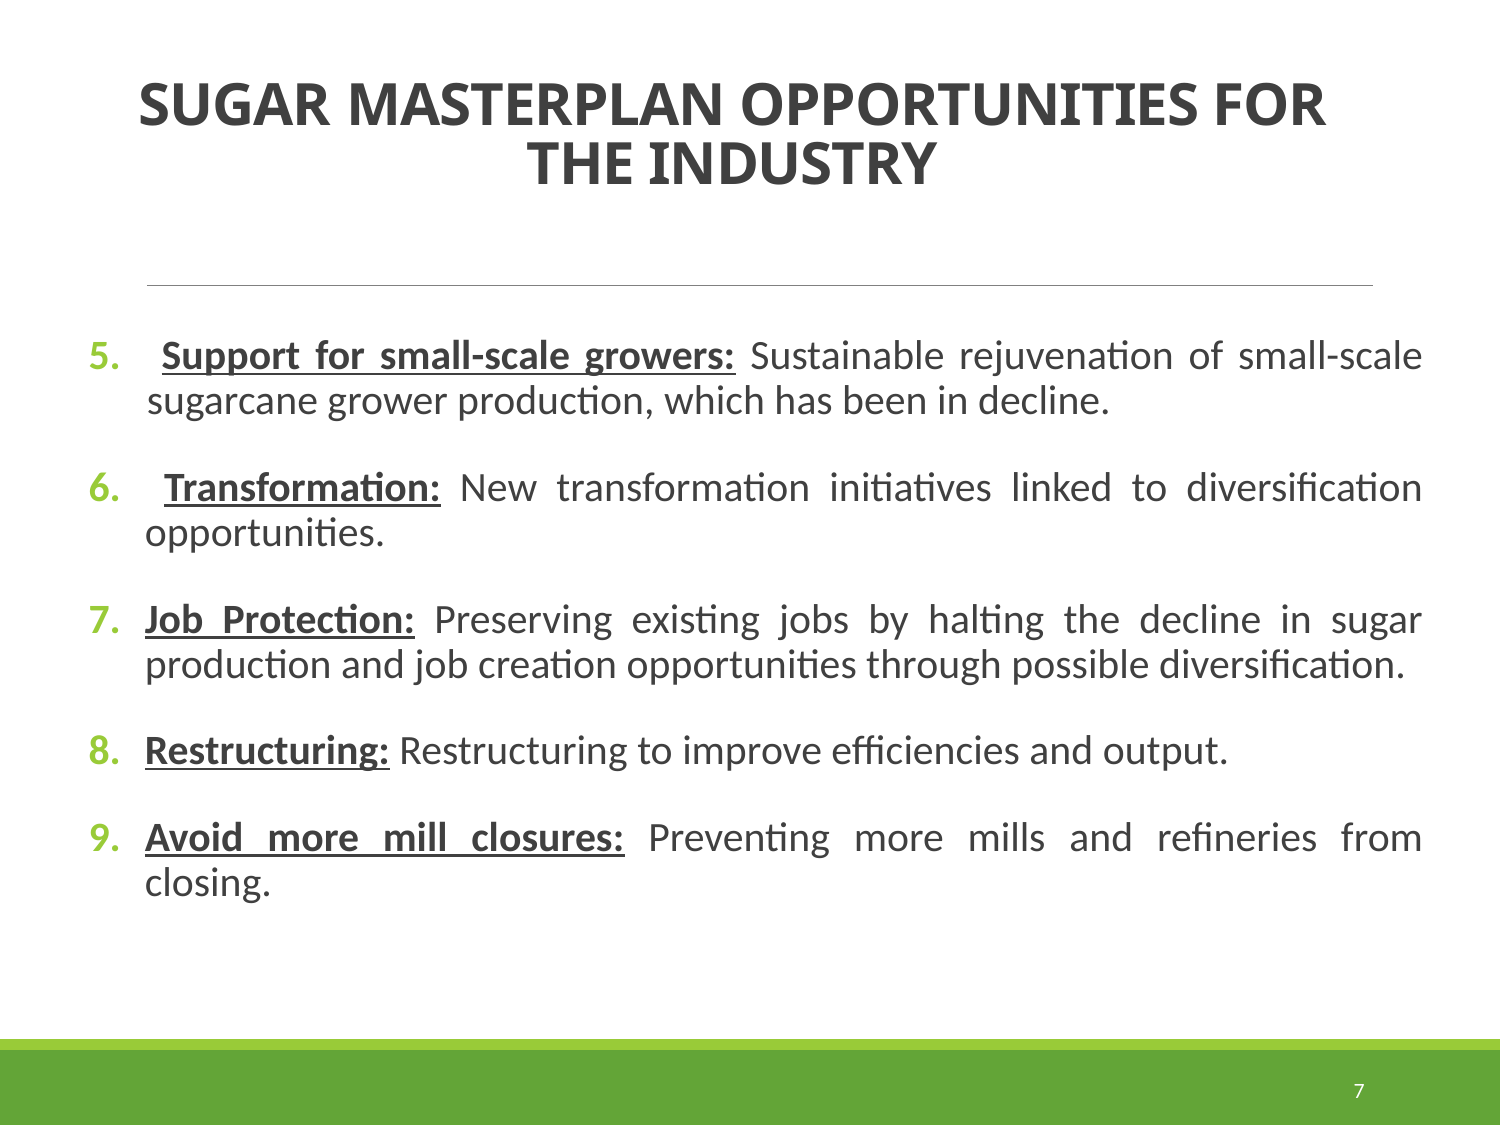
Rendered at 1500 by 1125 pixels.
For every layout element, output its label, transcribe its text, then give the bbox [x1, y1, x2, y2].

slide_number 7 [1218, 1059, 1380, 1120]
list Support for small-scale growers: Sustainable rejuvenation of small-scale sugarcane grower production, which has been in decline. Transformation: New transformation initiatives linked to diversification opportunities. Job Protection: Preserving existing jobs by halting the decline in sugar production and job creation opportunities through possible diversification. Restructuring: Restructuring to improve efficiencies and output. Avoid more mill closures: Preventing more mills and refineries from closing. [88, 326, 1424, 1012]
title SUGAR MASTERPLAN OPPORTUNITIES FOR THE INDUSTRY [64, 30, 1400, 204]
